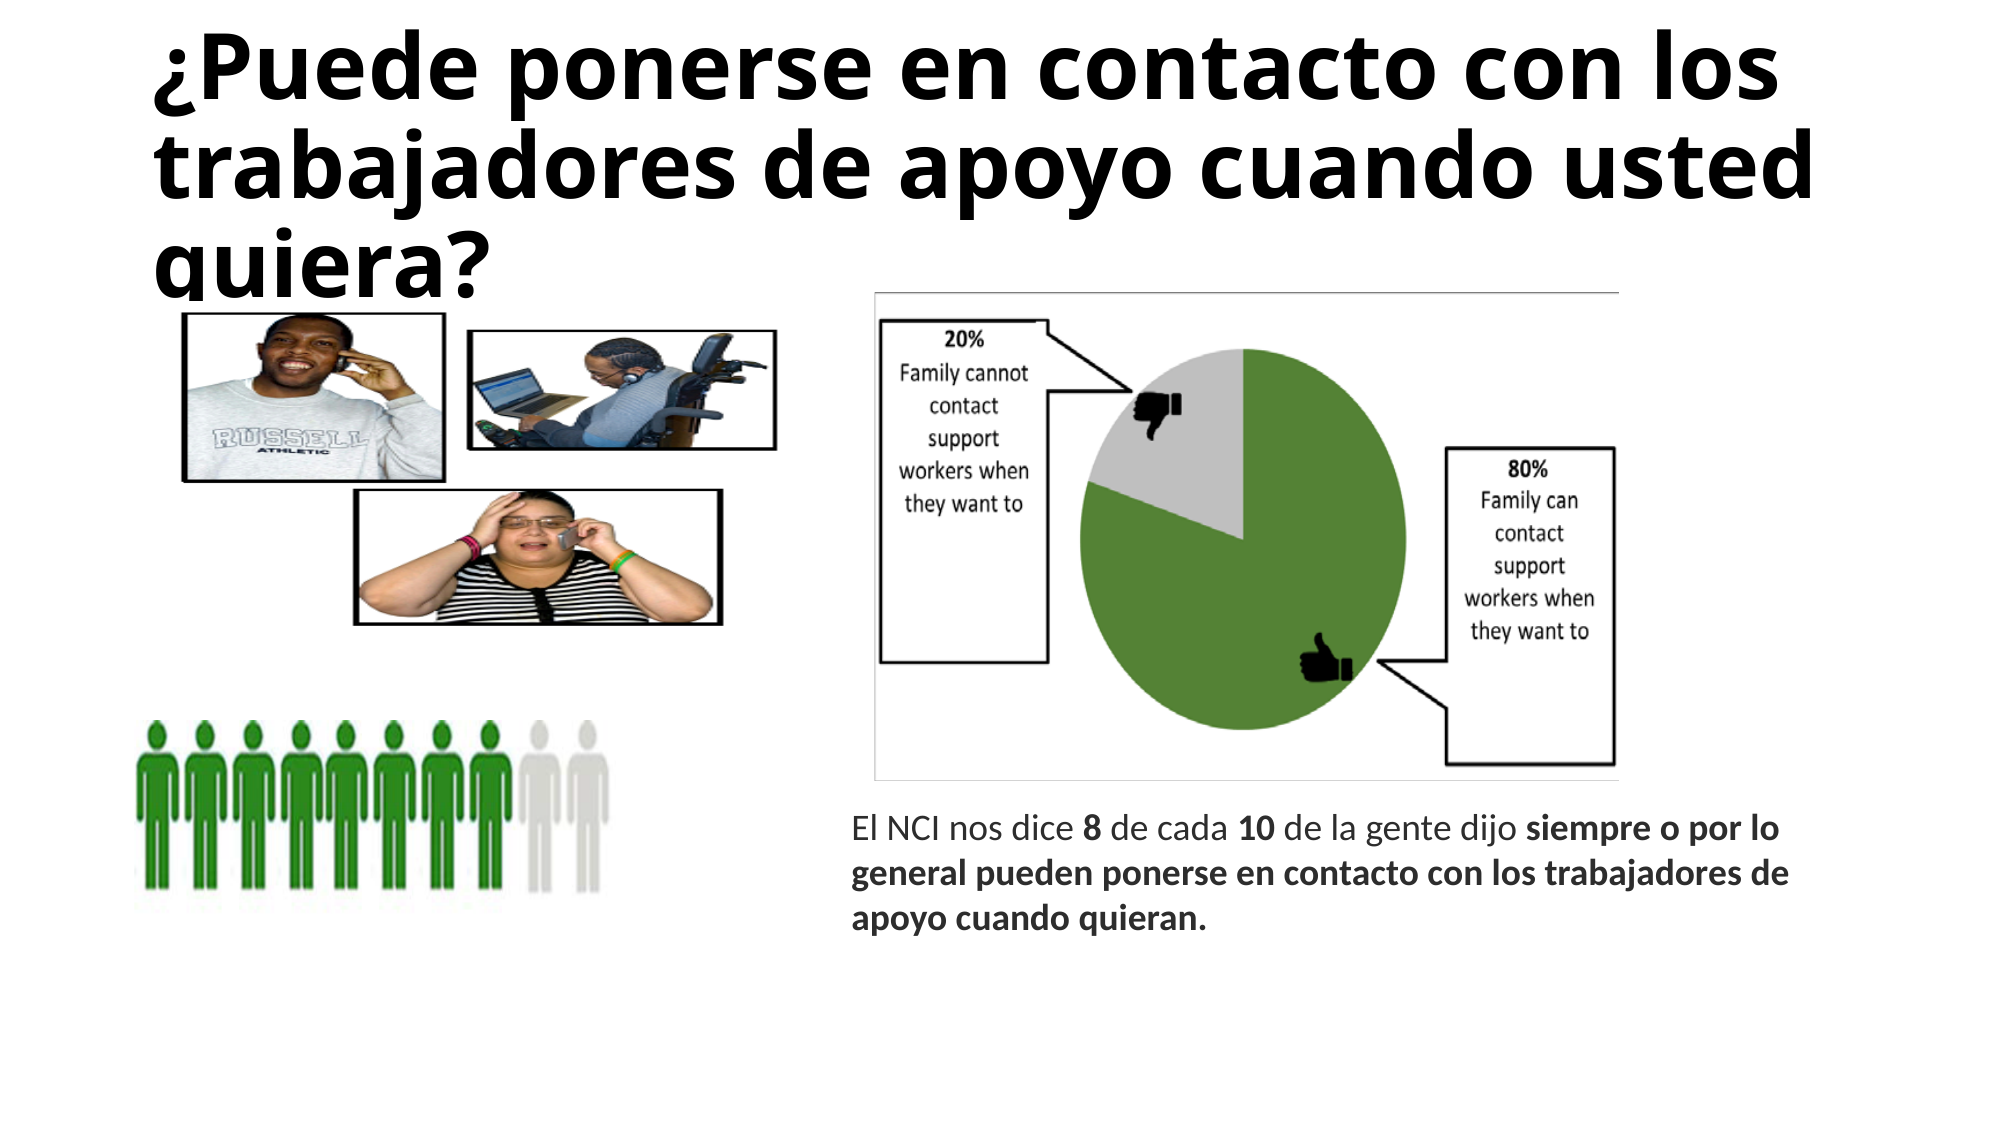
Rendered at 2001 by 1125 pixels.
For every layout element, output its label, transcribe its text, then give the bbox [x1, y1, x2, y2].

picture [134, 720, 651, 963]
title ¿Puede ponerse en contacto con los trabajadores de apoyo cuando usted quiera? [137, 59, 1863, 278]
picture [874, 292, 1619, 781]
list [153, 301, 788, 633]
text_box El NCI nos dice 8 de cada 10 de la gente dijo siempre o por lo general pueden ponerse en contacto con los trabajadores de apoyo cuando quieran. [836, 795, 1837, 945]
